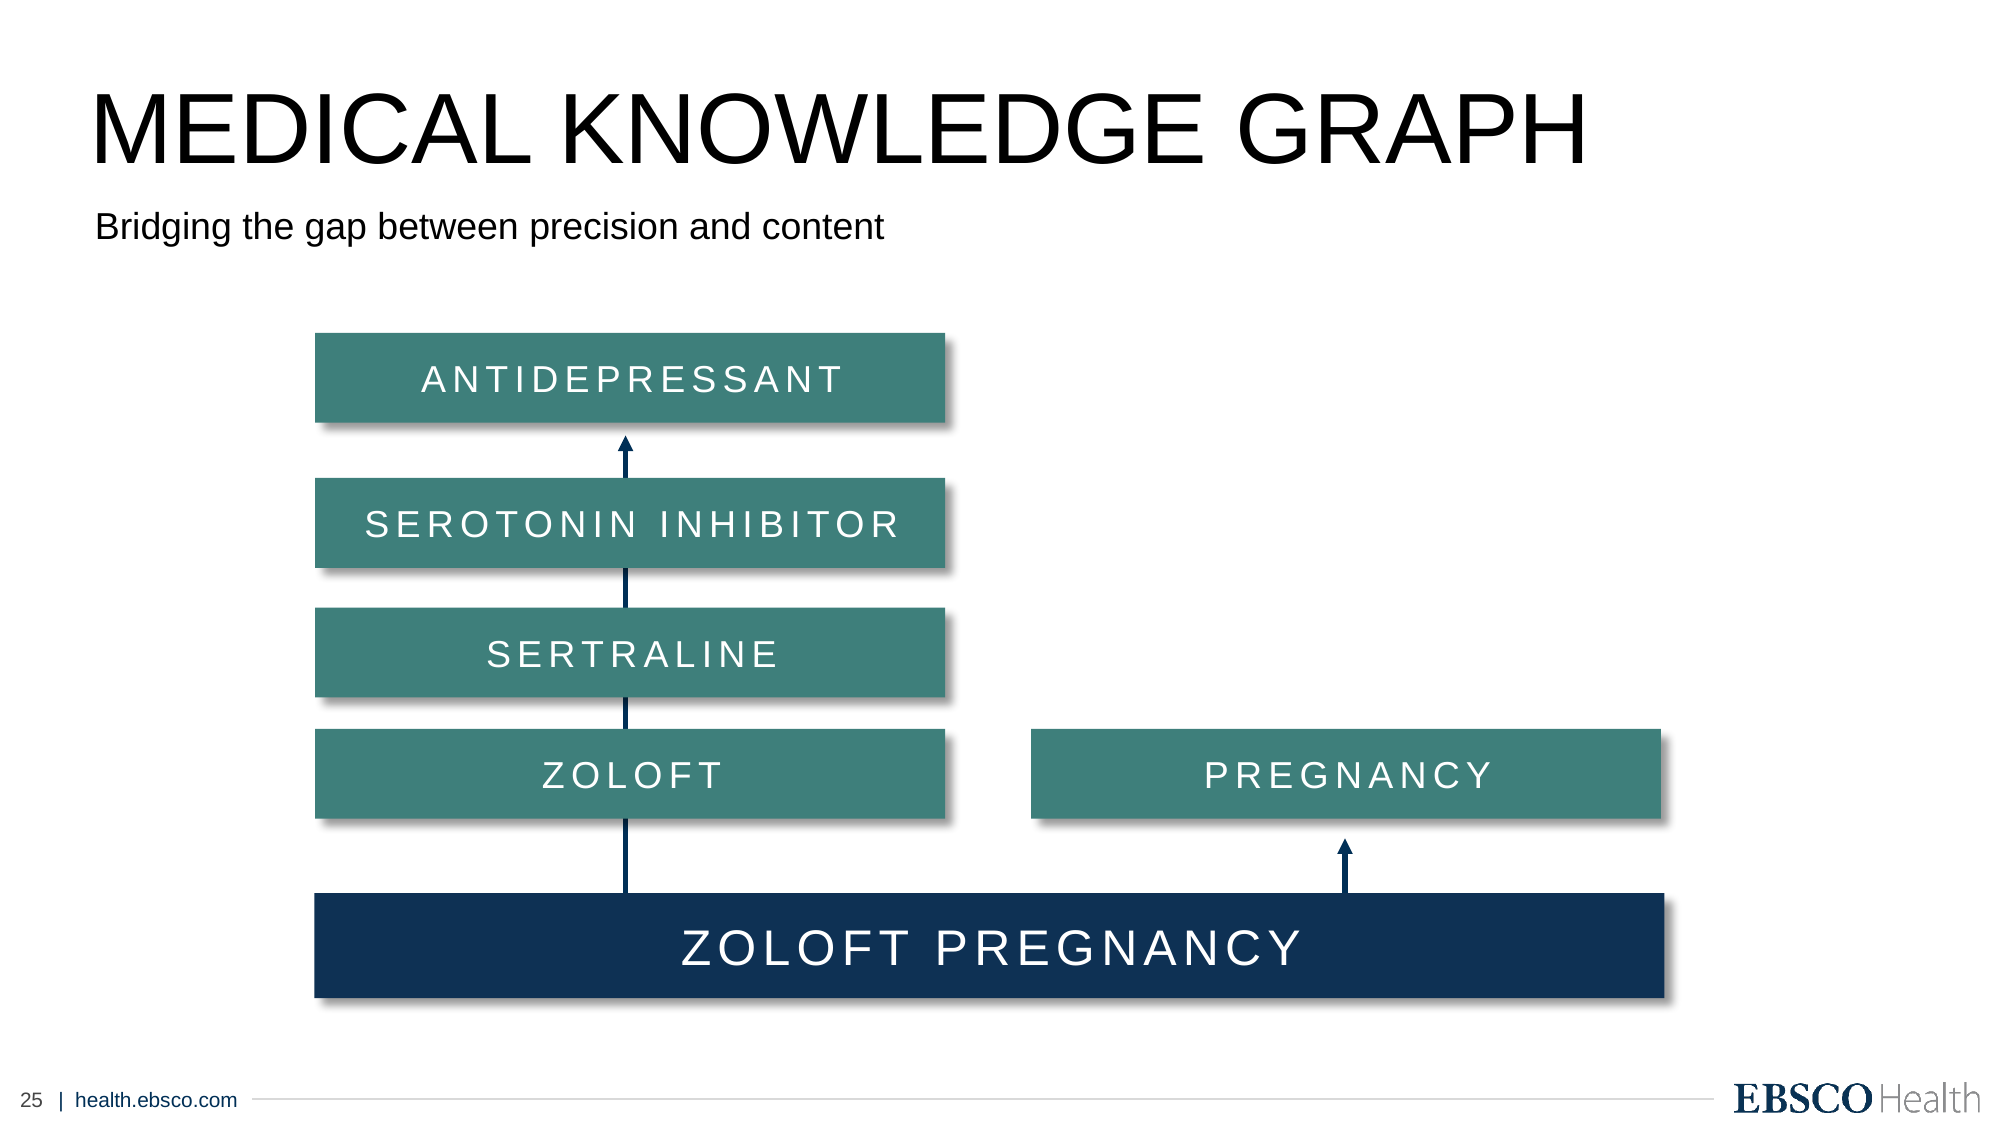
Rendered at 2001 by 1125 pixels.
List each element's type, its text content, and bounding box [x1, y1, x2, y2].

picture [1734, 1082, 1980, 1113]
text_box SEROTONIN INHIBITOR [314, 477, 625, 569]
text_box ZOLOFT [314, 728, 625, 820]
text_box Medical Knowledge Graph [75, 74, 1803, 178]
text_box ANTIDEPRESSANT [314, 332, 946, 424]
text_box SERTRALINE [314, 606, 625, 698]
text_box PREGNANCY [1030, 728, 1662, 820]
text_box ZOLOFT [626, 728, 946, 820]
text_box SERTRALINE [626, 606, 946, 698]
text_box ZOLOFT PREGNANCY [313, 892, 1665, 999]
text_box Bridging the gap between precision and content [79, 194, 900, 255]
text_box SEROTONIN INHIBITOR [626, 477, 946, 569]
